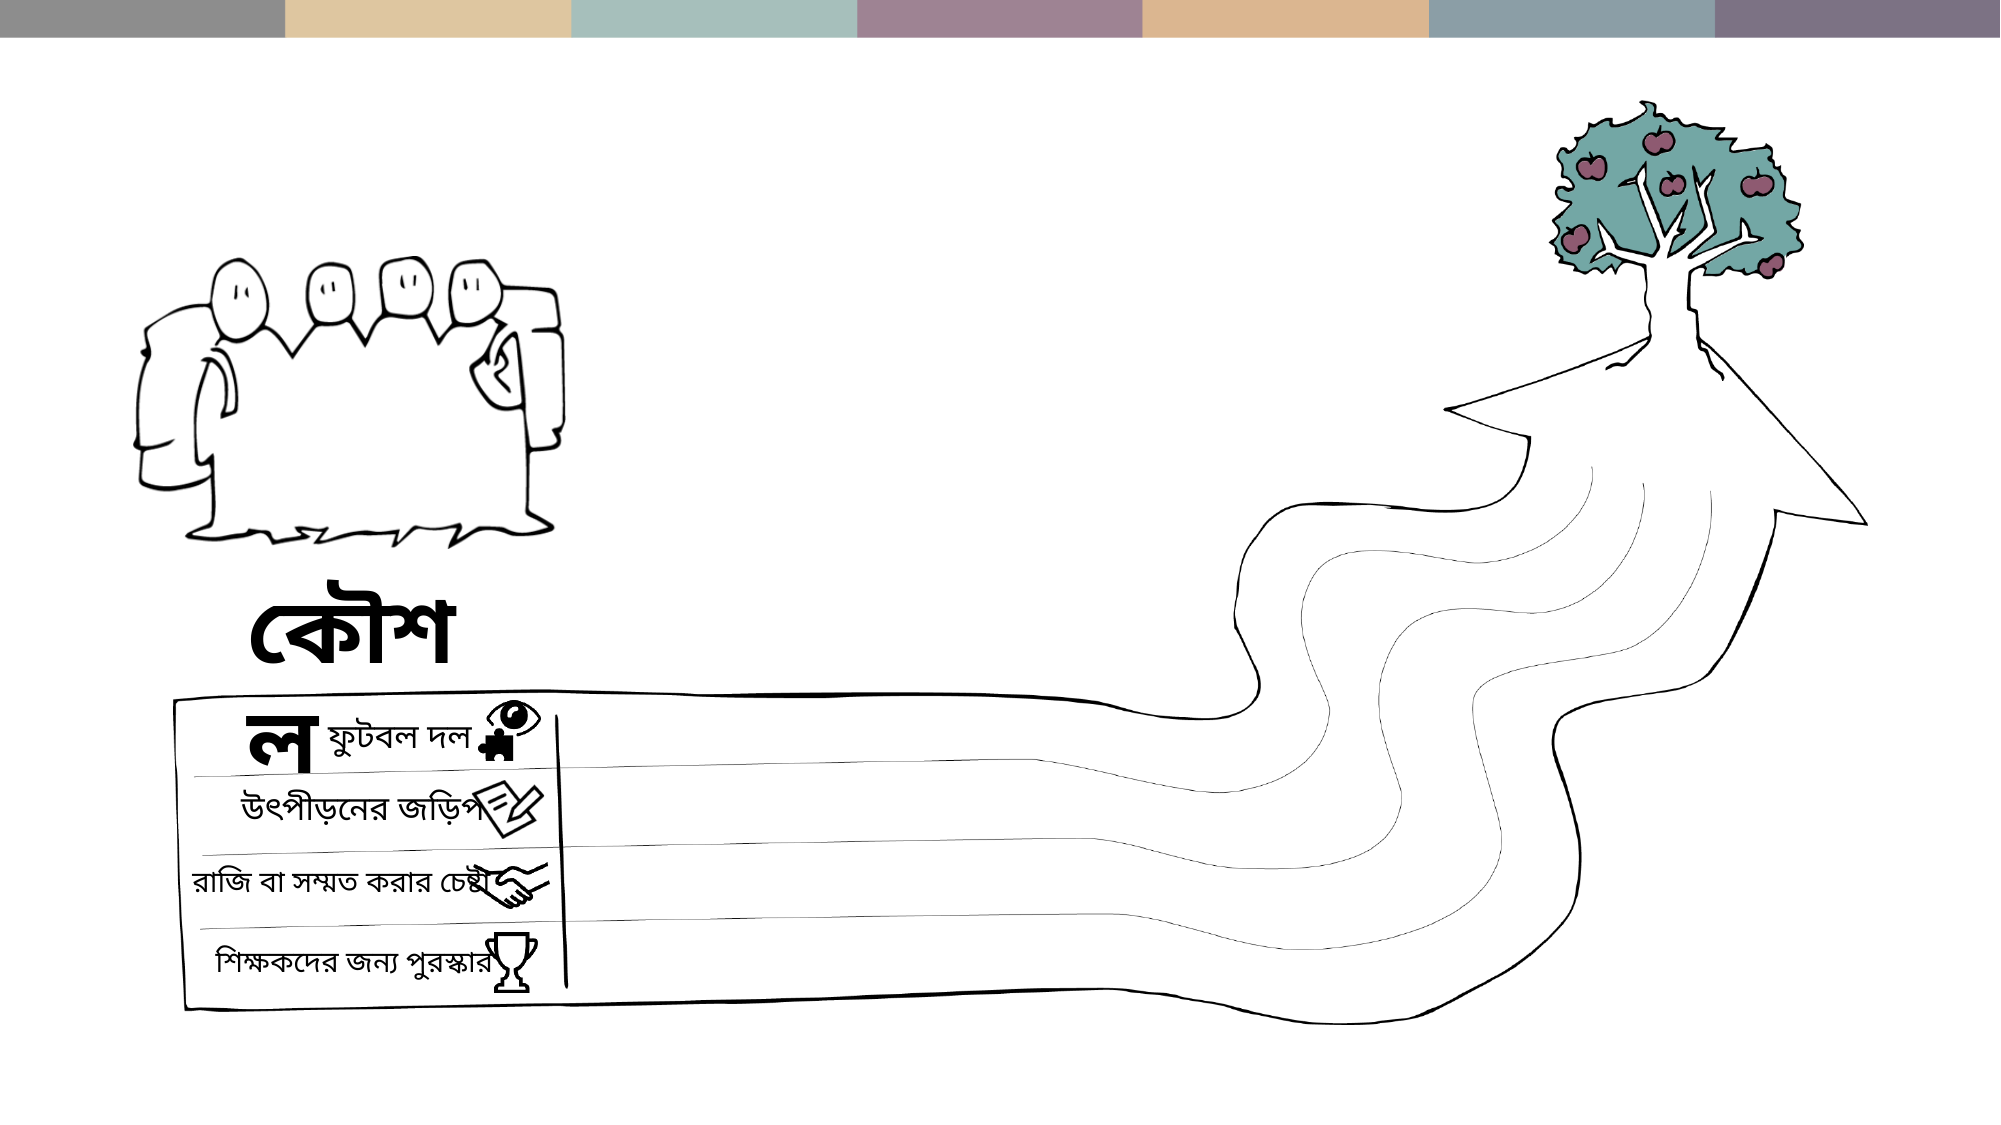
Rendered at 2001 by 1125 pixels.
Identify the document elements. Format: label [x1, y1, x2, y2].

picture [0, 0, 2000, 38]
picture [133, 100, 1868, 1025]
